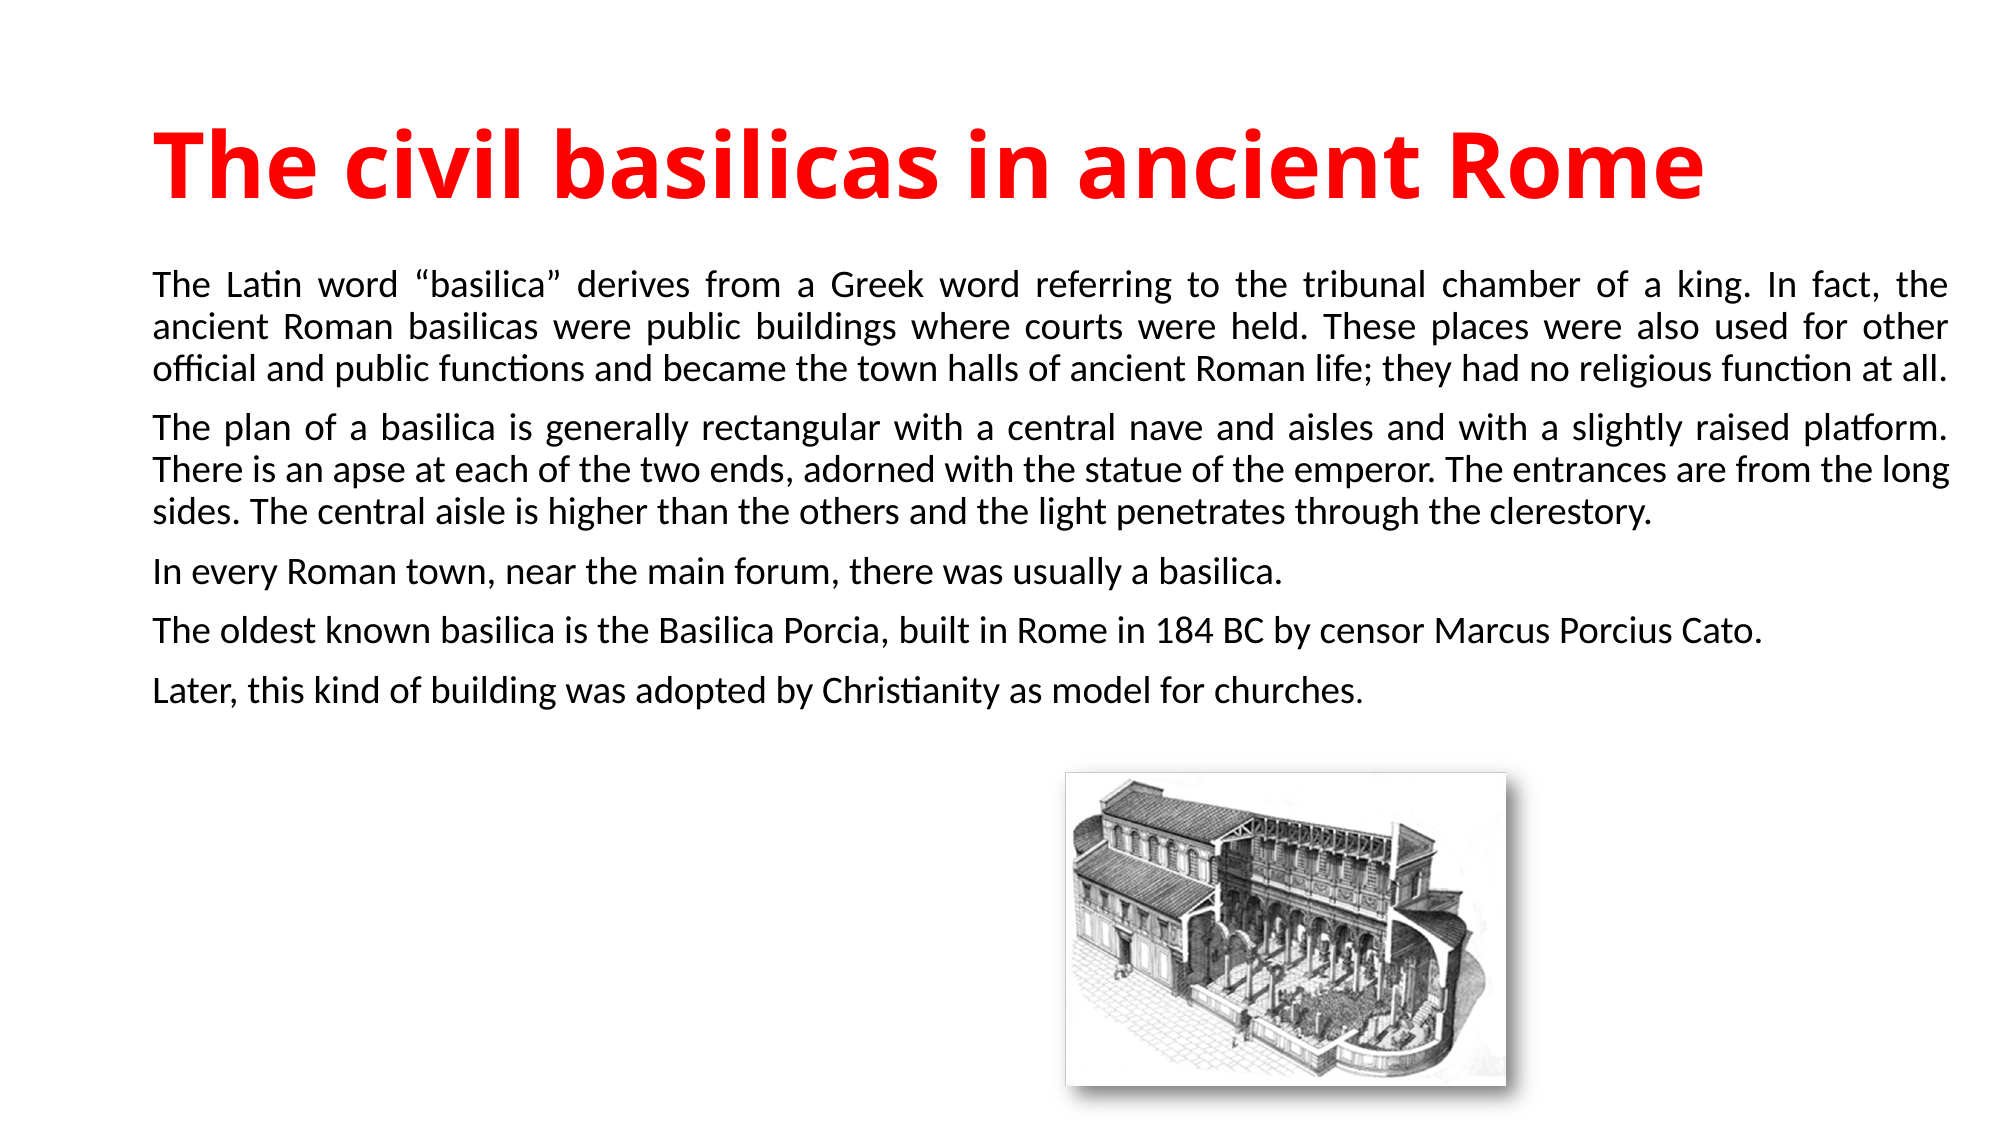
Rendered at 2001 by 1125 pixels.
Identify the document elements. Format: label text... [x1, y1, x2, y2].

list The Latin word “basilica” derives from a Greek word referring to the tribunal chamber of a king. In fact, the ancient Roman basilicas were public buildings where courts were held. These places were also used for other official and public functions and became the town halls of ancient Roman life; they had no religious function at all. The plan of a basilica is generally rectangular with a central nave and aisles and with a slightly raised platform. There is an apse at each of the two ends, adorned with the statue of the emperor. The entrances are from the long sides. The central aisle is higher than the others and the light penetrates through the clerestory. In every Roman town, near the main forum, there was usually a basilica. The oldest known basilica is the Basilica Porcia, built in Rome in 184 BC by censor Marcus Porcius Cato. Later, this kind of building was adopted by Christianity as model for churches. [137, 256, 1964, 761]
title The civil basilicas in ancient Rome [137, 59, 1863, 256]
picture [1046, 753, 1545, 1125]
